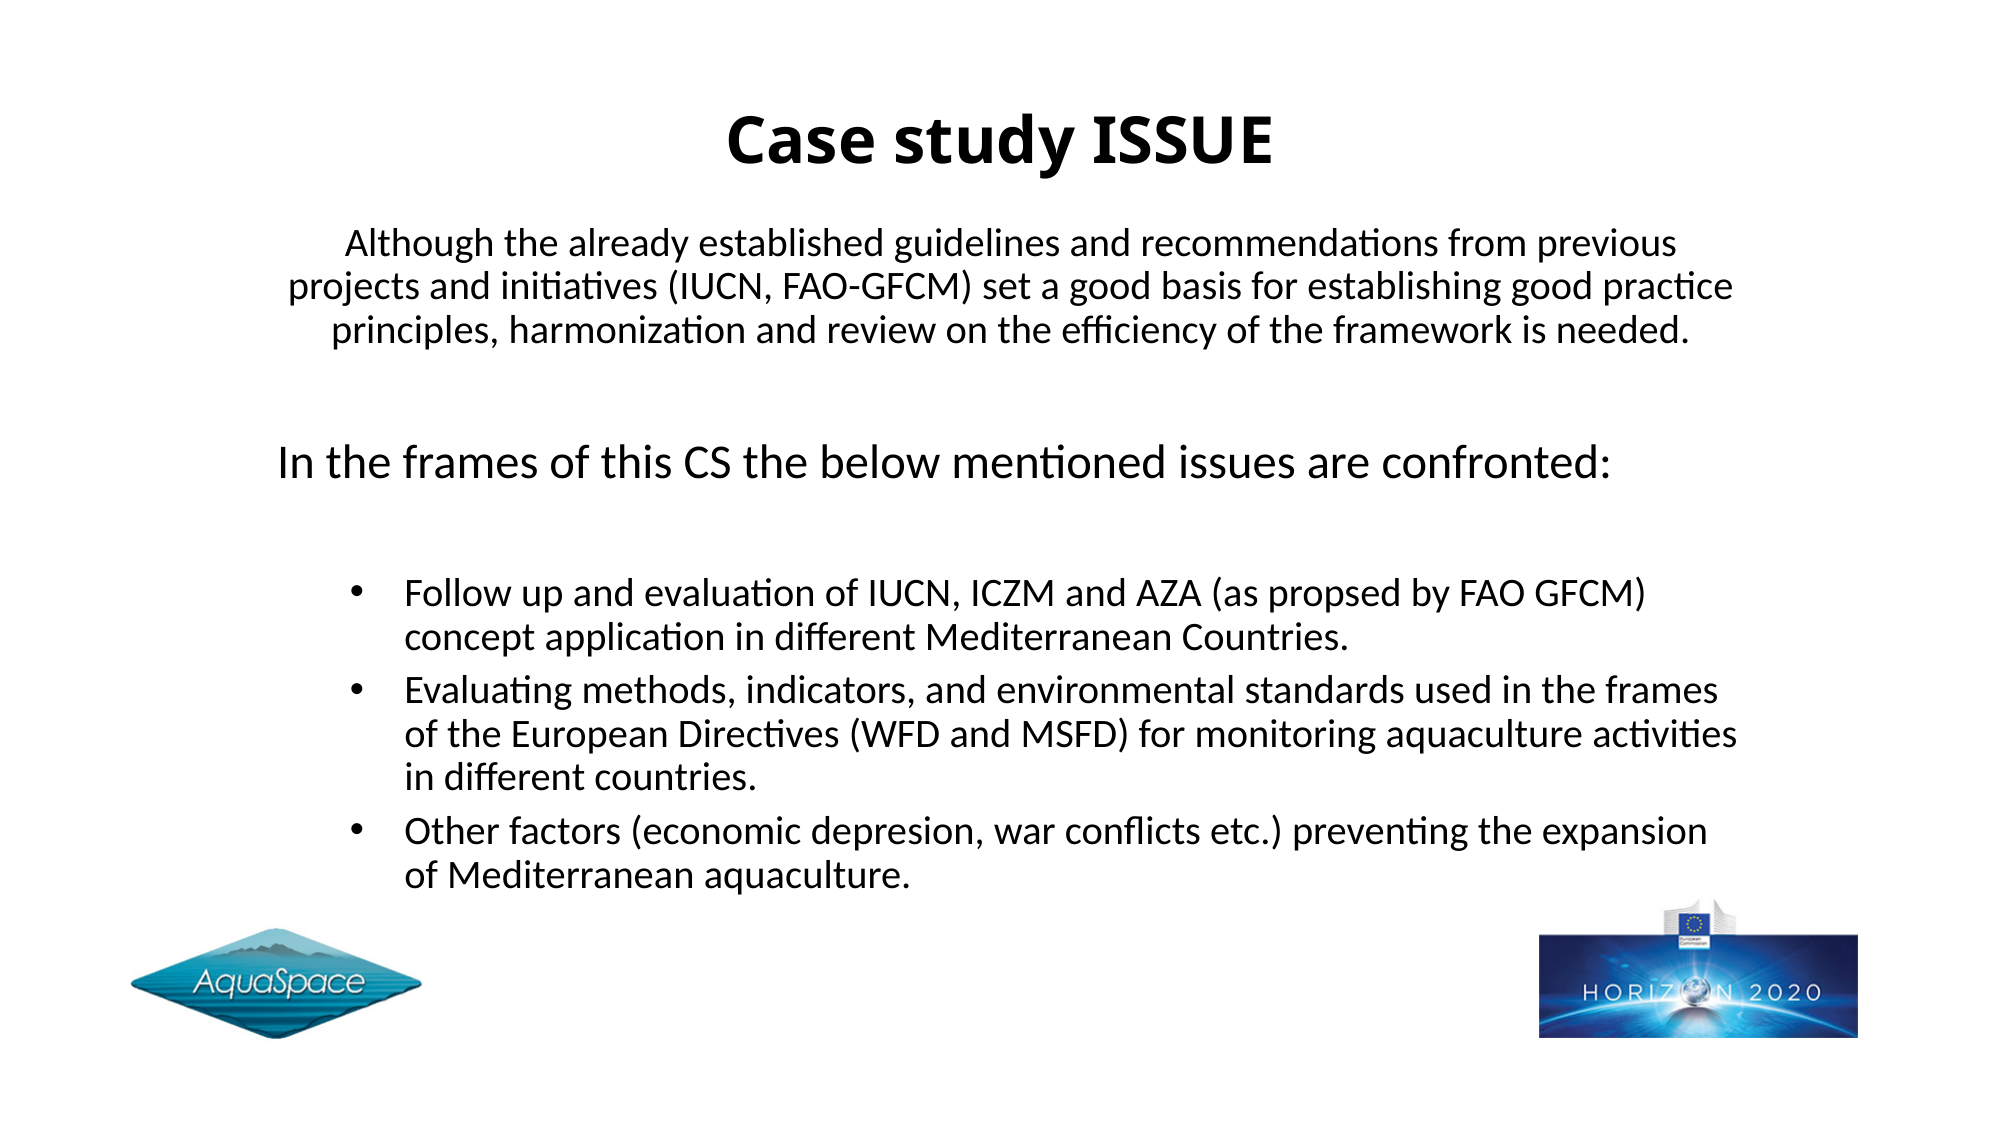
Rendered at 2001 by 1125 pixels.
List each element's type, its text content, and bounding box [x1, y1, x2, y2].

picture [120, 914, 432, 1053]
picture [1539, 899, 1858, 1038]
title Case study ISSUE [249, 98, 1750, 264]
subtitle Although the already established guidelines and recommendations from previous projects and initiatives (IUCN, FAO-GFCM) set a good basis for establishing good practice principles, harmonization and review on the efficiency of the framework is needed. In the frames of this CS the below mentioned issues are confronted: Follow up and evaluation of IUCN, ICZM and AZA (as propsed by FAO GFCM) concept application in different Mediterranean Countries. Evaluating methods, indicators, and environmental standards used in the frames of the European Directives (WFD and MSFD) for monitoring aquaculture activities in different countries. Other factors (economic depresion, war conflicts etc.) preventing the expansion of Mediterranean aquaculture. [262, 214, 1762, 915]
